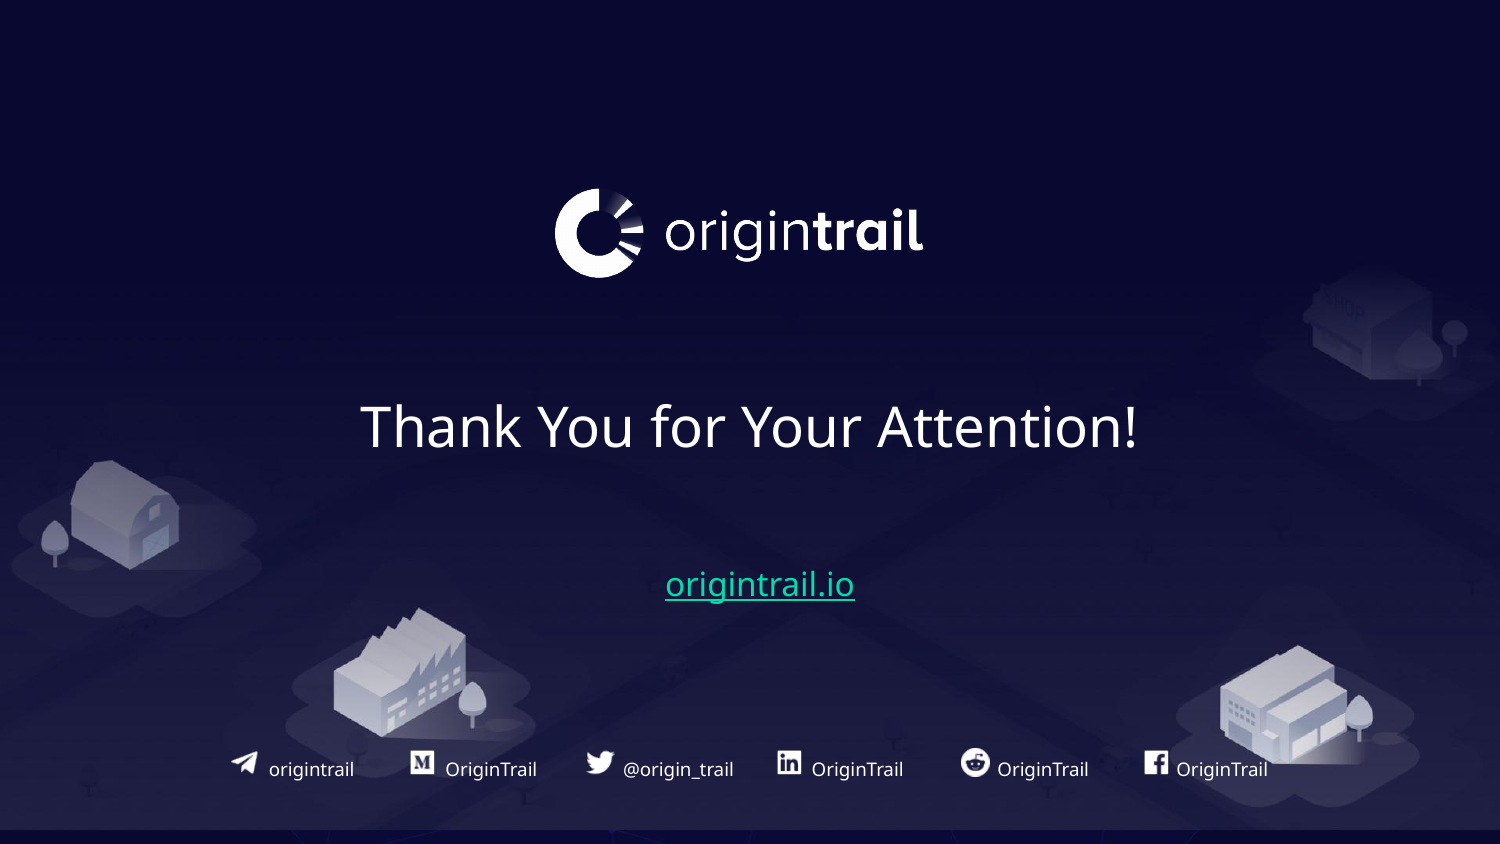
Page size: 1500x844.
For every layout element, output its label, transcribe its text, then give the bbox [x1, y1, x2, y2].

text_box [408, 748, 566, 778]
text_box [585, 748, 748, 778]
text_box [230, 748, 373, 778]
text_box Thank You for Your Attention! [315, 374, 1185, 462]
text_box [1142, 748, 1297, 778]
text_box origintrail.io [661, 539, 867, 606]
picture [0, 0, 1500, 844]
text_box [775, 748, 933, 778]
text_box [961, 748, 1107, 778]
